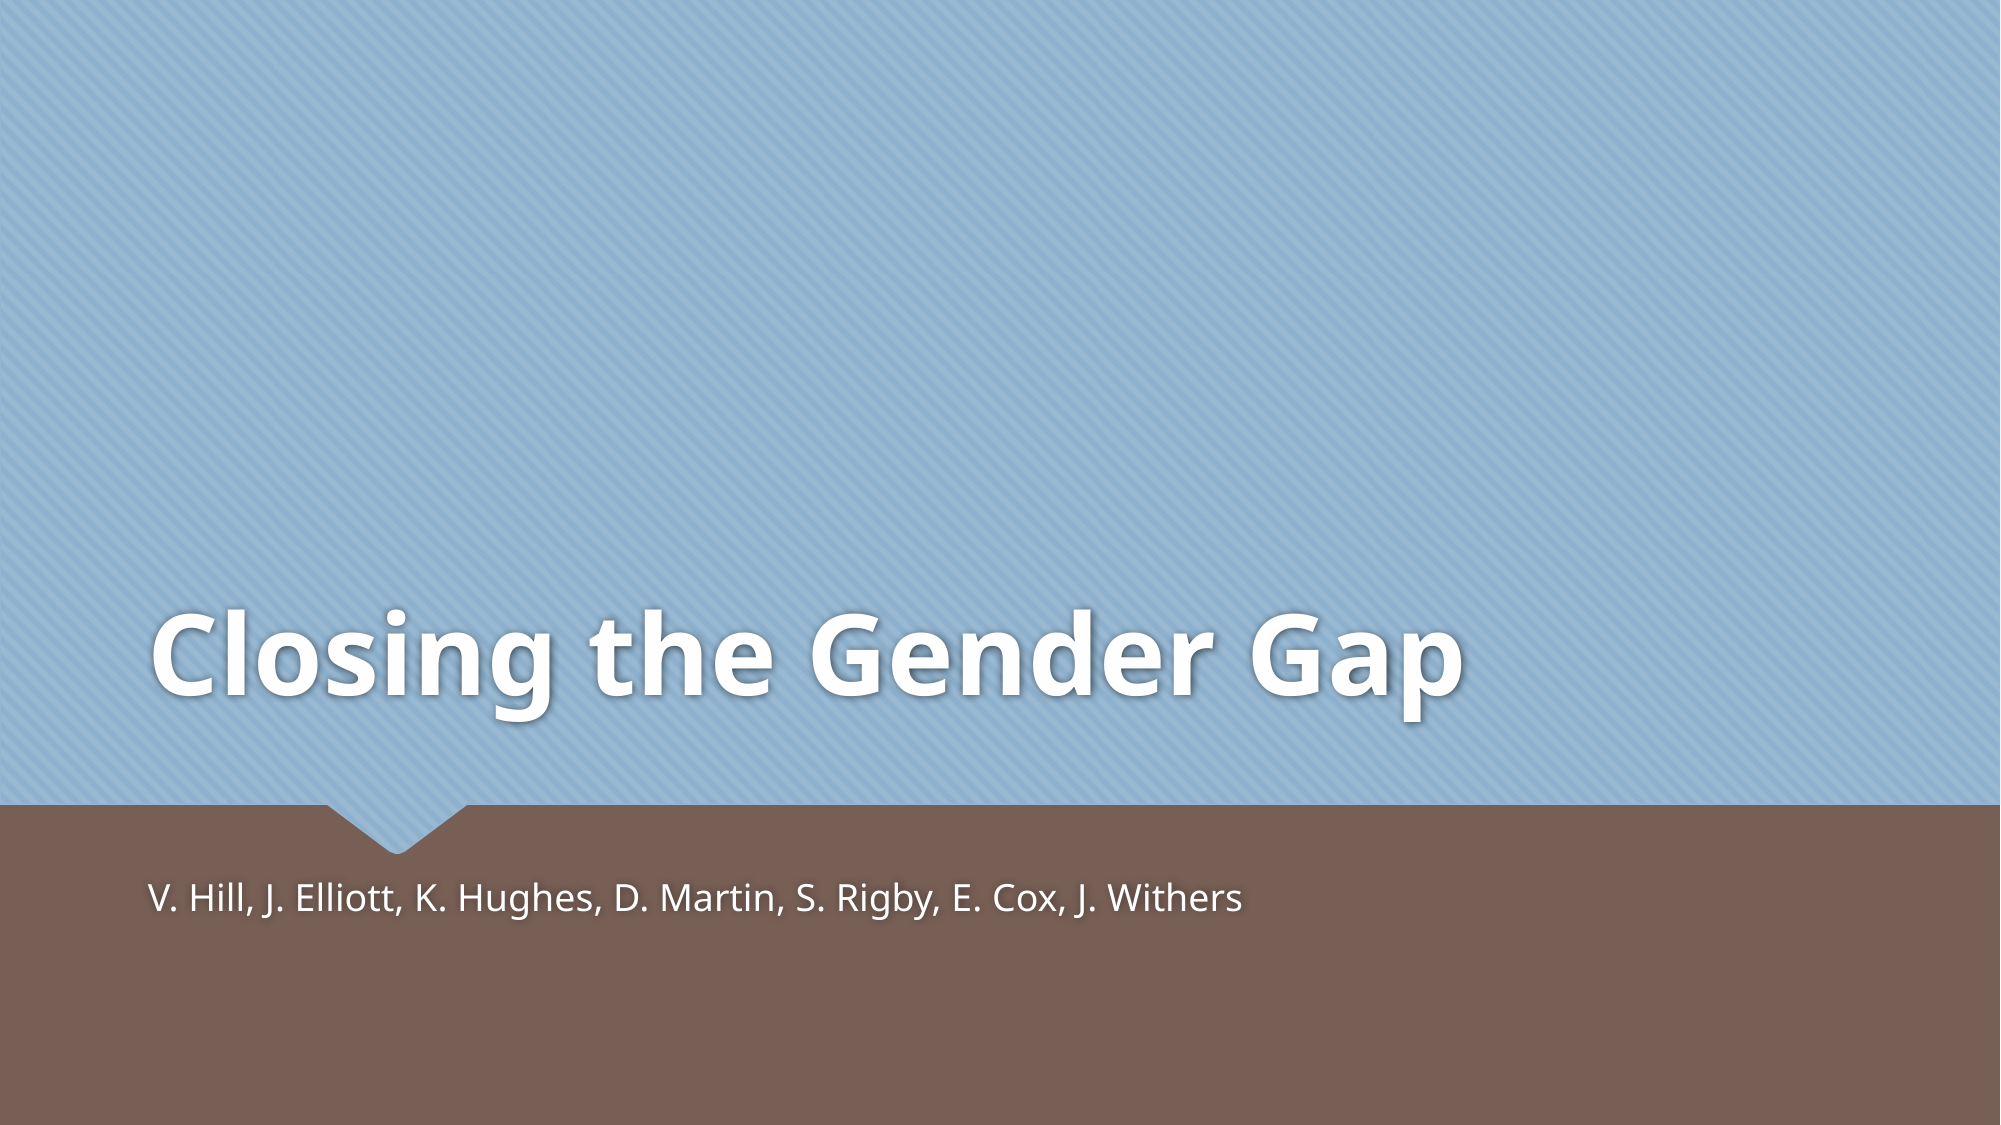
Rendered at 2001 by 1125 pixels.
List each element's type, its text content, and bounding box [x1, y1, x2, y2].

subtitle V. Hill, J. Elliott, K. Hughes, D. Martin, S. Rigby, E. Cox, J. Withers [132, 866, 1868, 938]
title Closing the Gender Gap [132, 237, 1868, 726]
